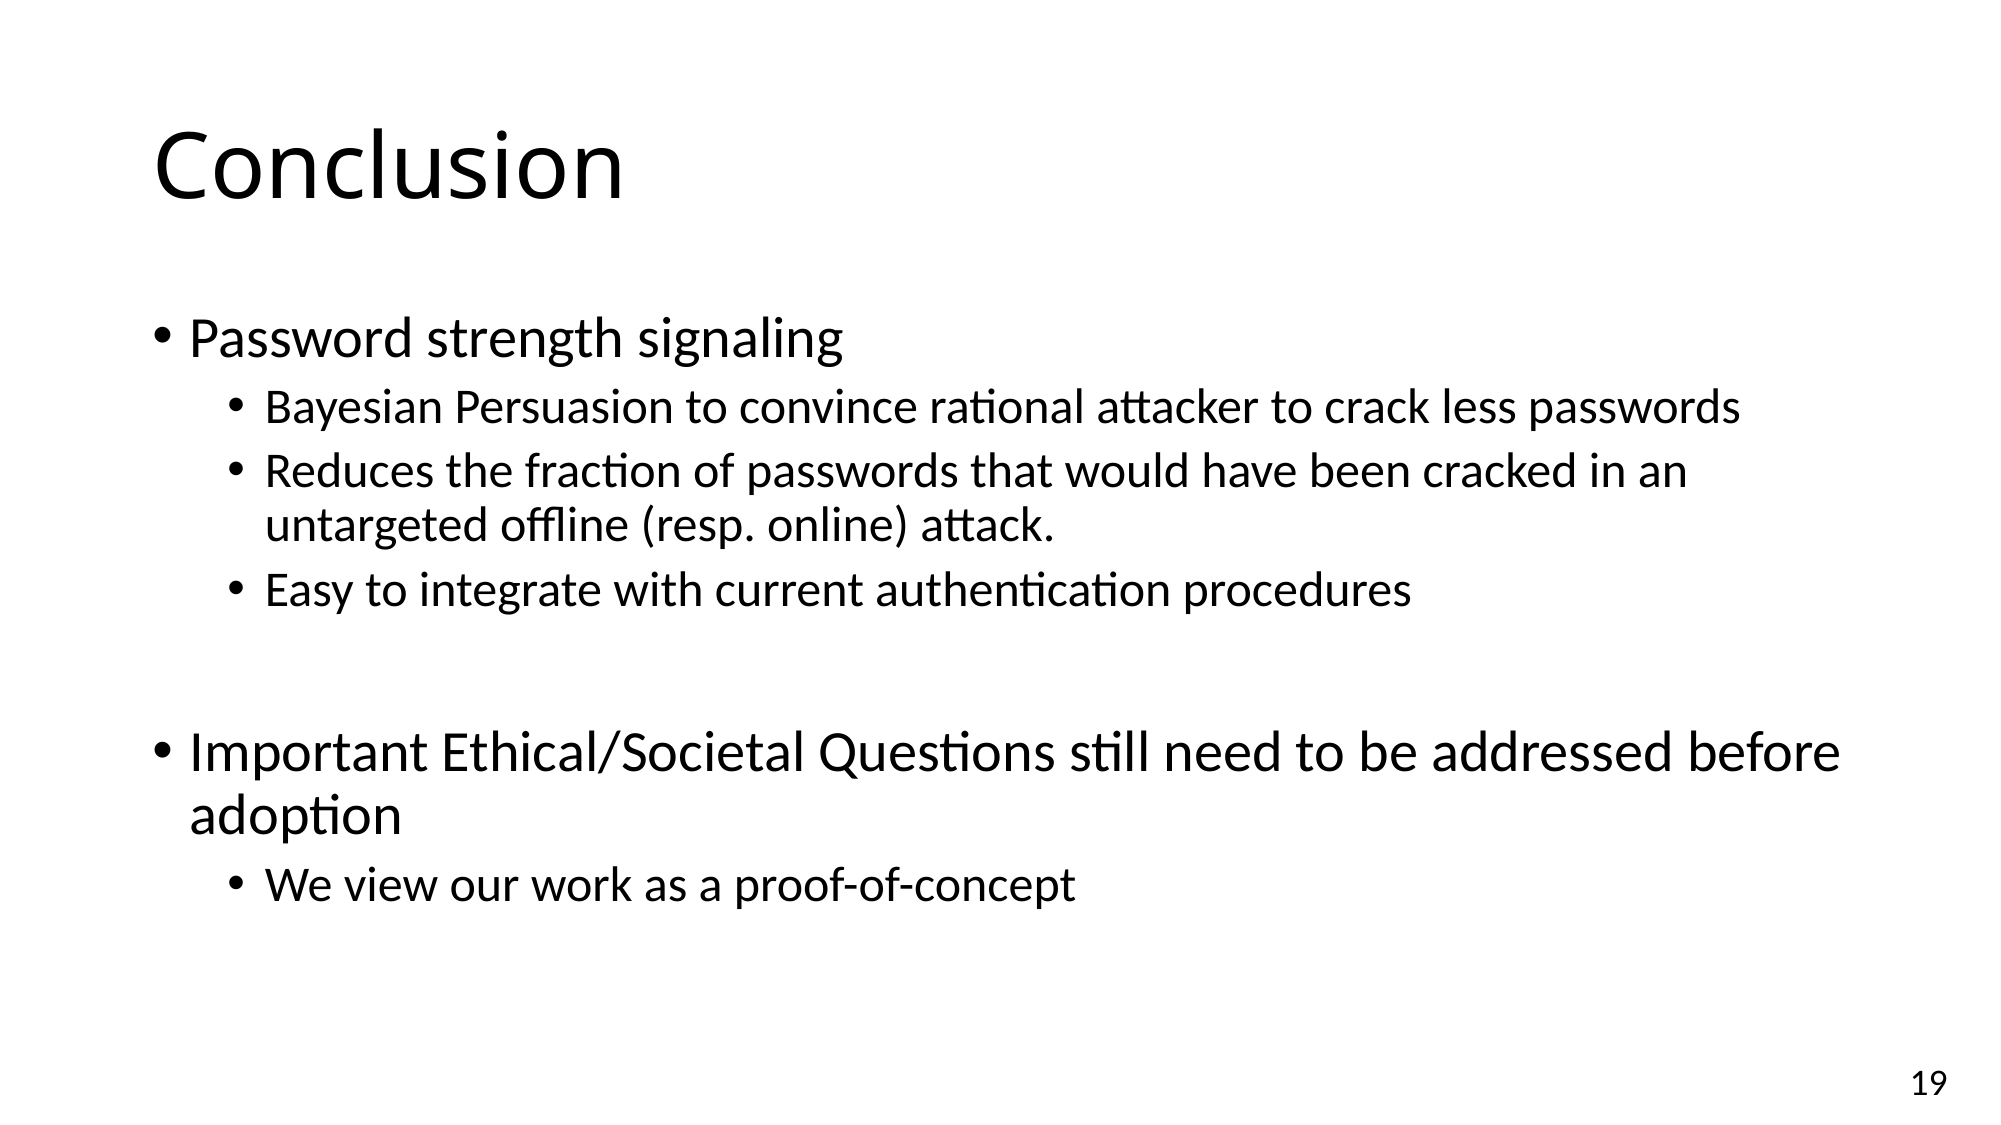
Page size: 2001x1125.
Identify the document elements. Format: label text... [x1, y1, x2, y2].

slide_number 19 [1512, 1050, 1963, 1111]
list Password strength signaling Bayesian Persuasion to convince rational attacker to crack less passwords Reduces the fraction of passwords that would have been cracked in an untargeted offline (resp. online) attack. Easy to integrate with current authentication procedures Important Ethical/Societal Questions still need to be addressed before adoption We view our work as a proof-of-concept [137, 299, 1863, 1014]
title Conclusion [137, 59, 1863, 278]
